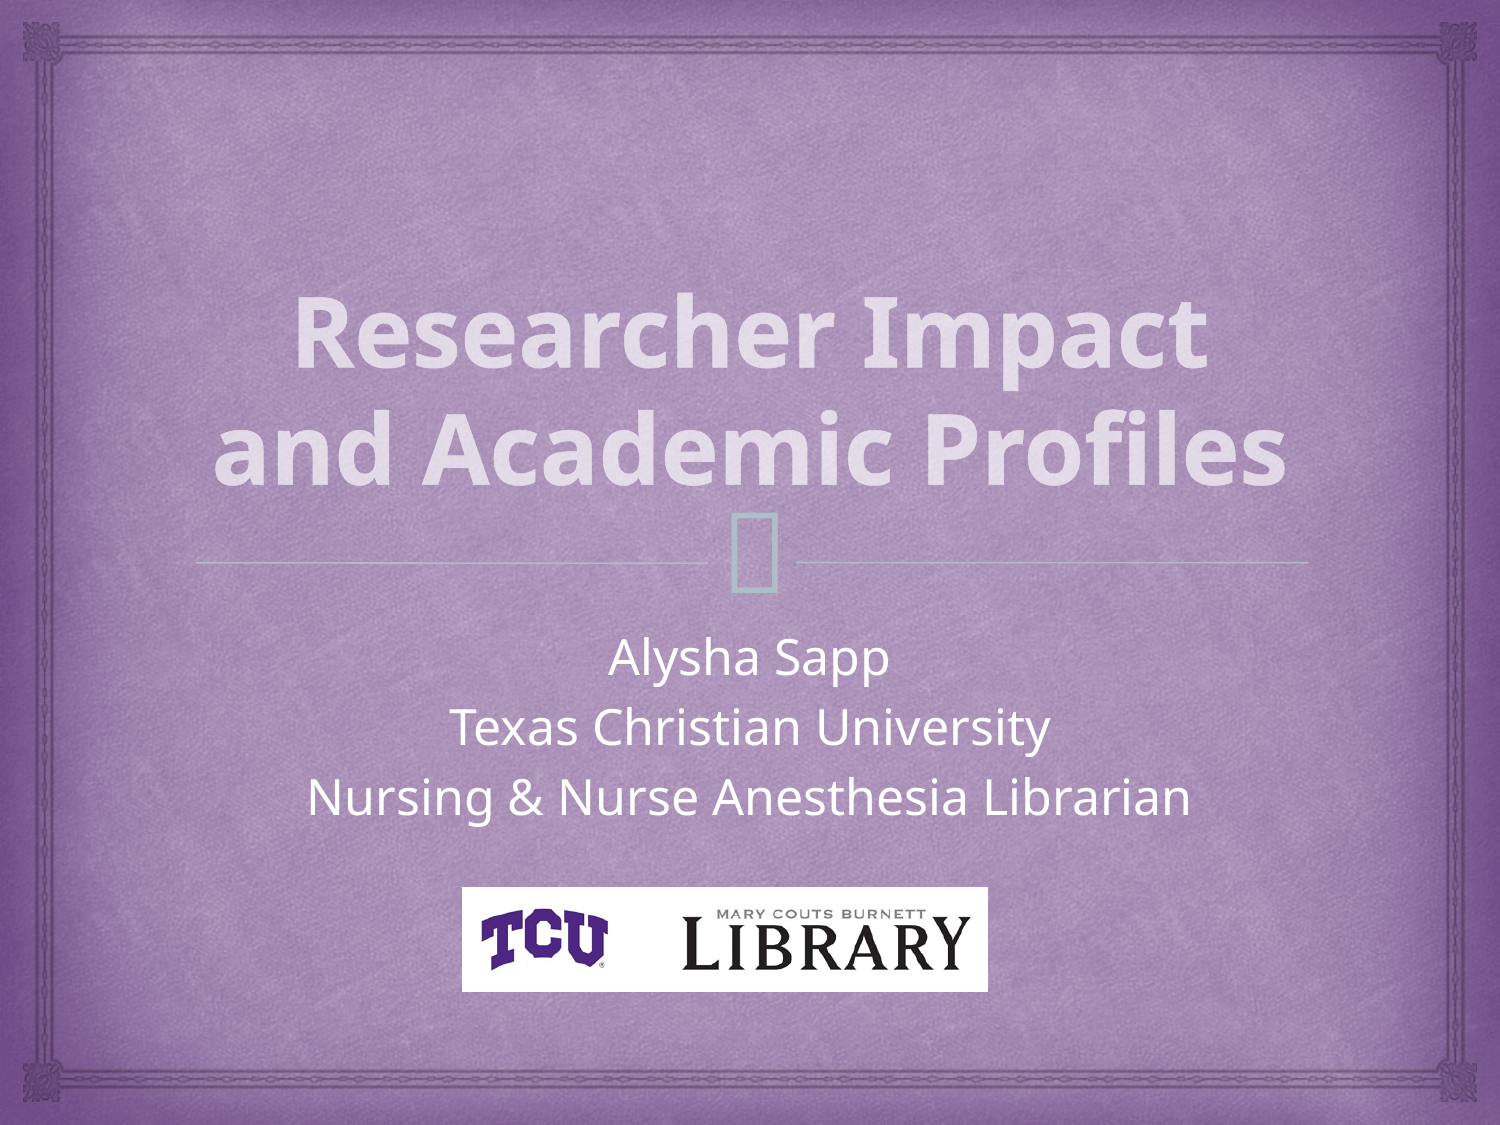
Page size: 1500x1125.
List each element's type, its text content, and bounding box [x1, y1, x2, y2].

subtitle Alysha Sapp Texas Christian University Nursing & Nurse Anesthesia Librarian [225, 618, 1275, 906]
picture [0, 0, 1500, 1125]
title Researcher Impact and Academic Profiles [194, 227, 1306, 512]
